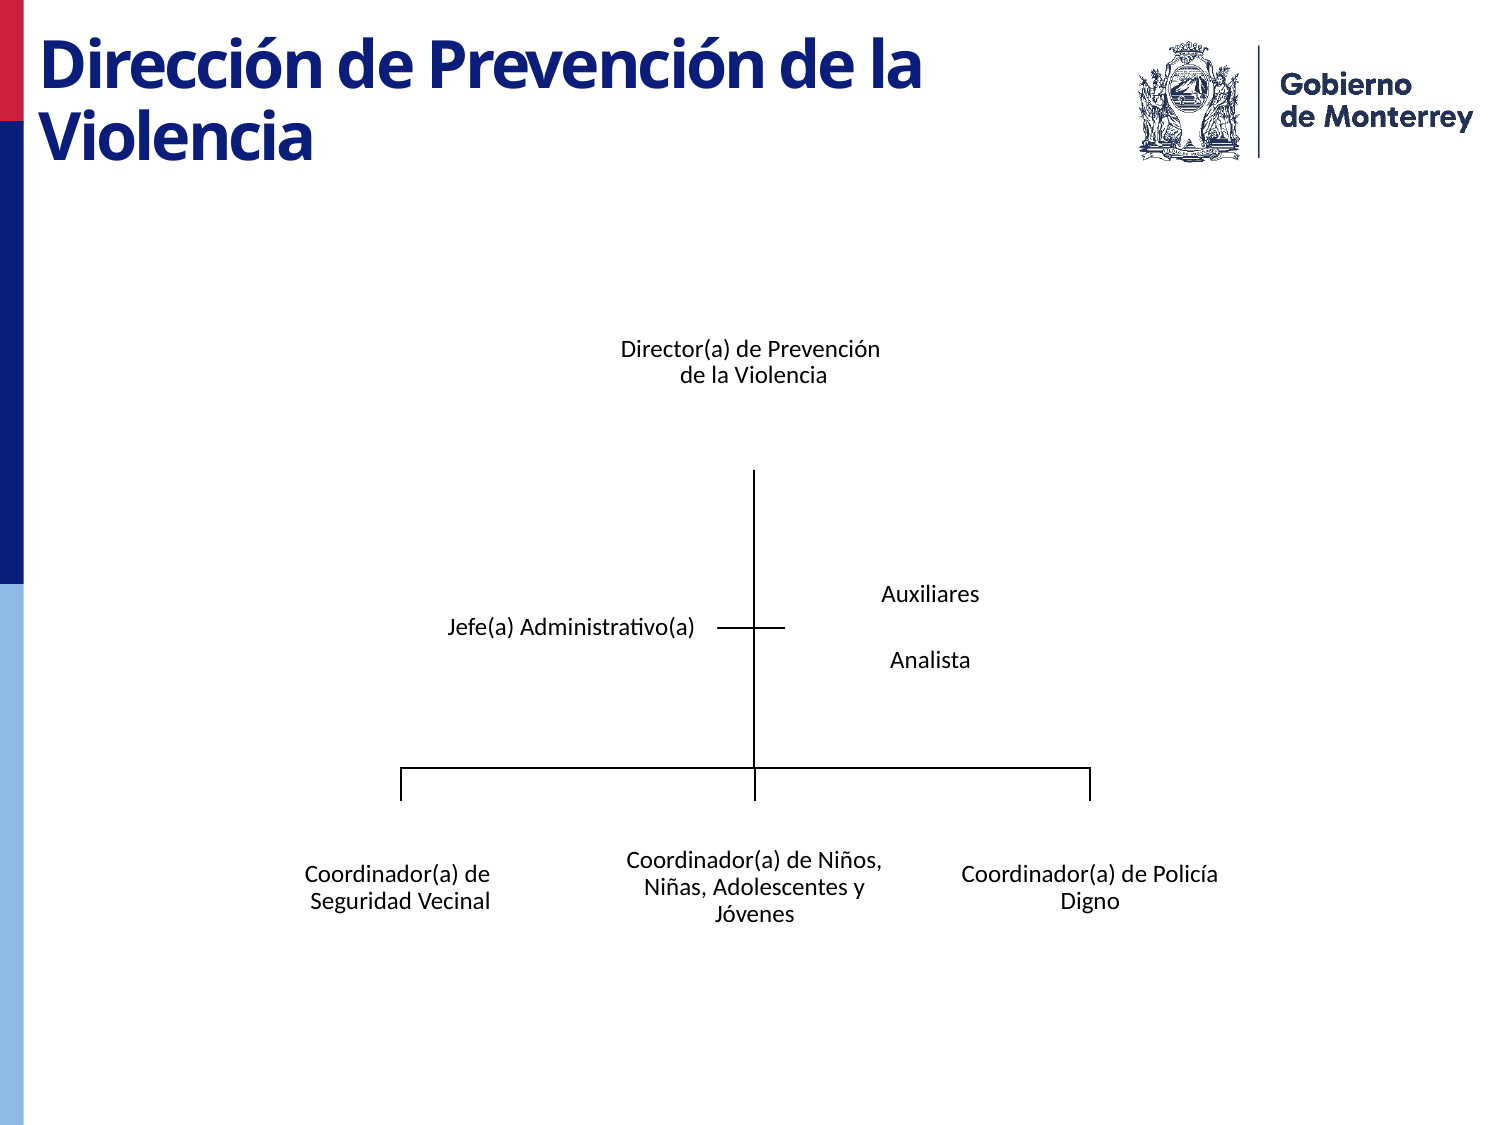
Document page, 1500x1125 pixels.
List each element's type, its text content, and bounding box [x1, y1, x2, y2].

text_box Dirección de Prevención de la Violencia [24, 23, 1135, 183]
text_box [233, 255, 1268, 974]
picture [1135, 30, 1483, 173]
